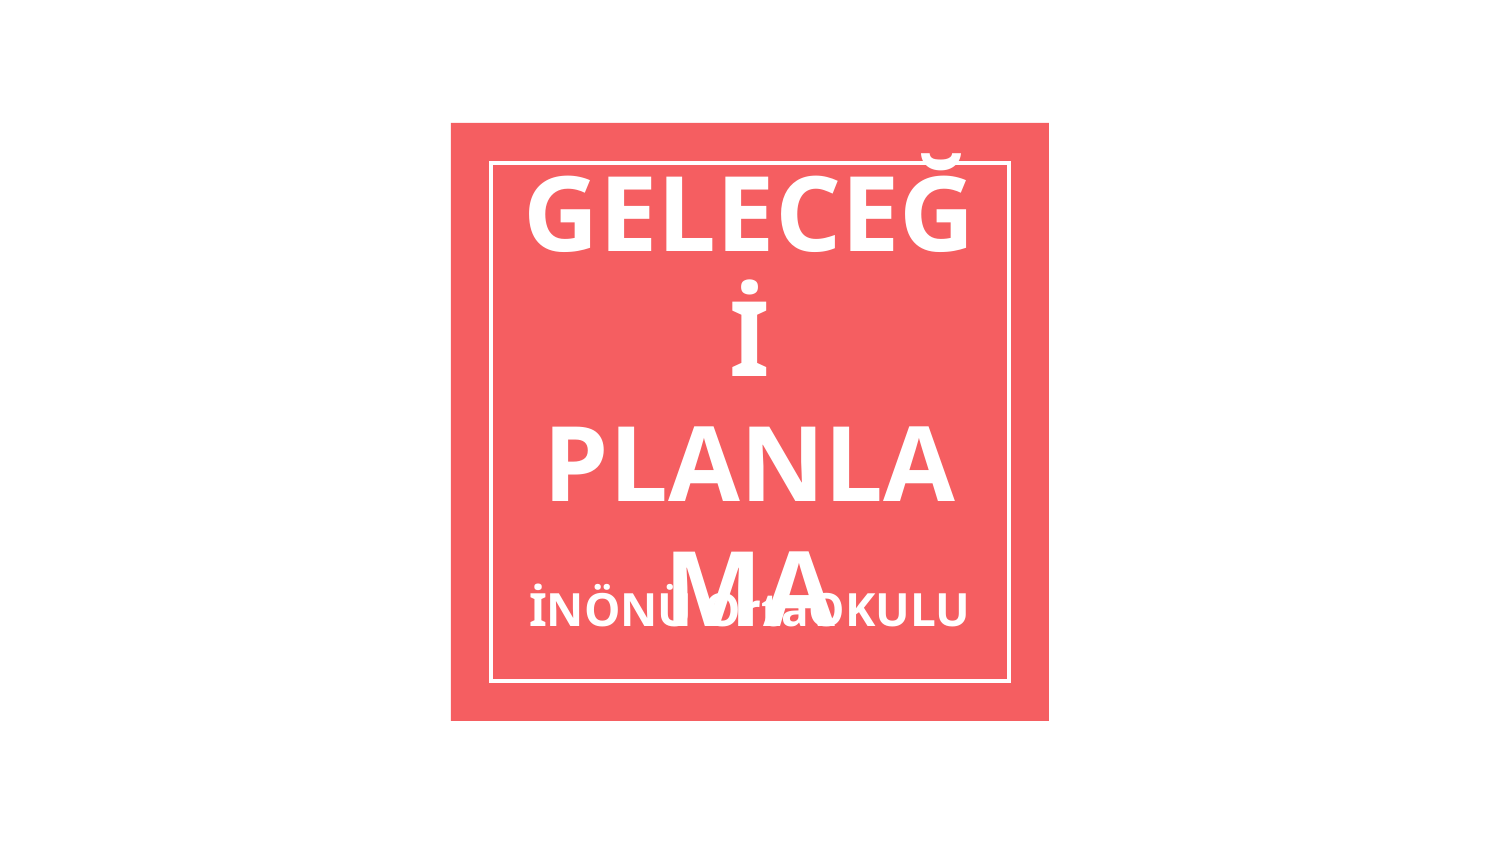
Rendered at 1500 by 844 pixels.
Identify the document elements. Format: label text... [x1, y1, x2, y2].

subtitle İNÖNÜ OrtaOKULU [507, 535, 993, 651]
title GELECEĞİ PLANLAMA [507, 266, 993, 527]
